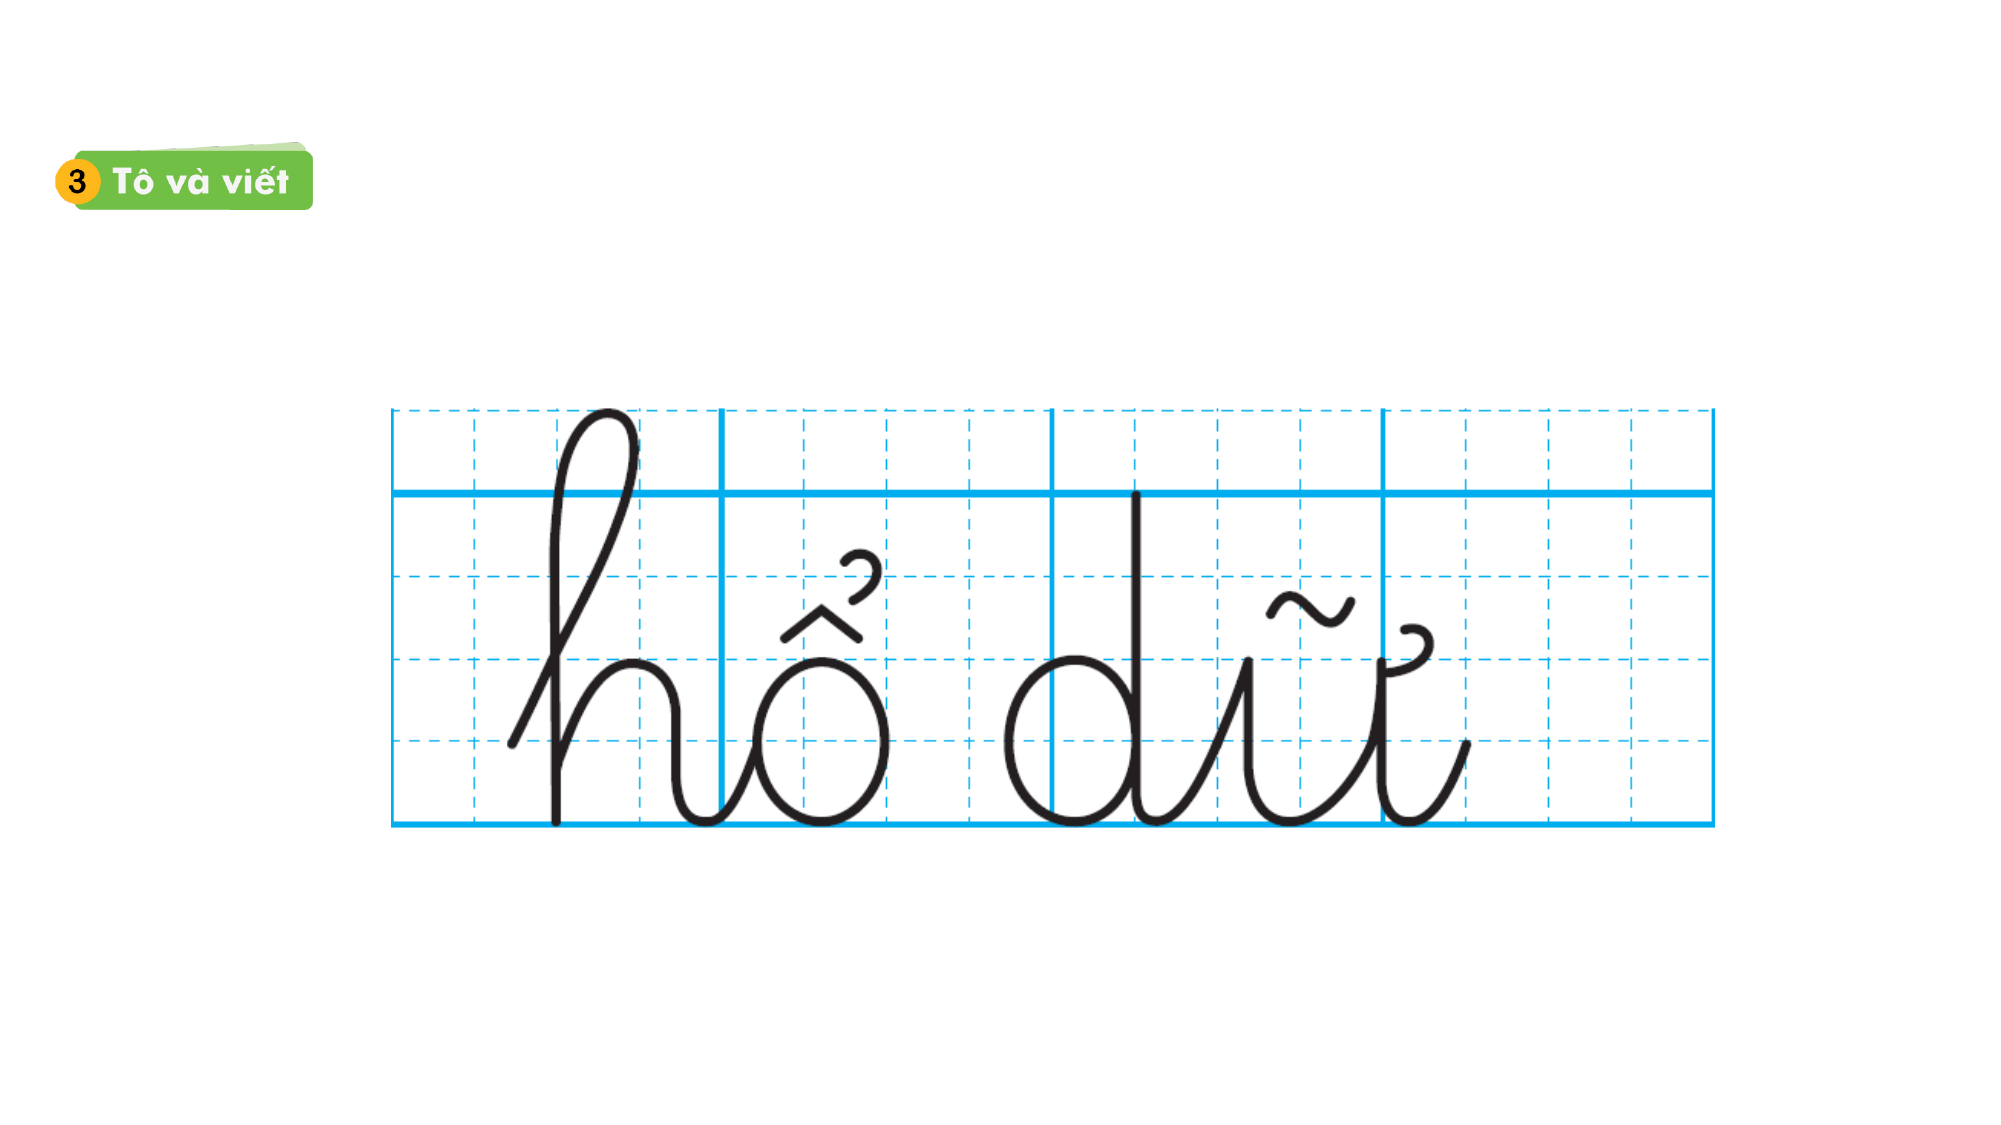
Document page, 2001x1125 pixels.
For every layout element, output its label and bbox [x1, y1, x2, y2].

picture [391, 358, 1715, 854]
picture [45, 138, 319, 218]
